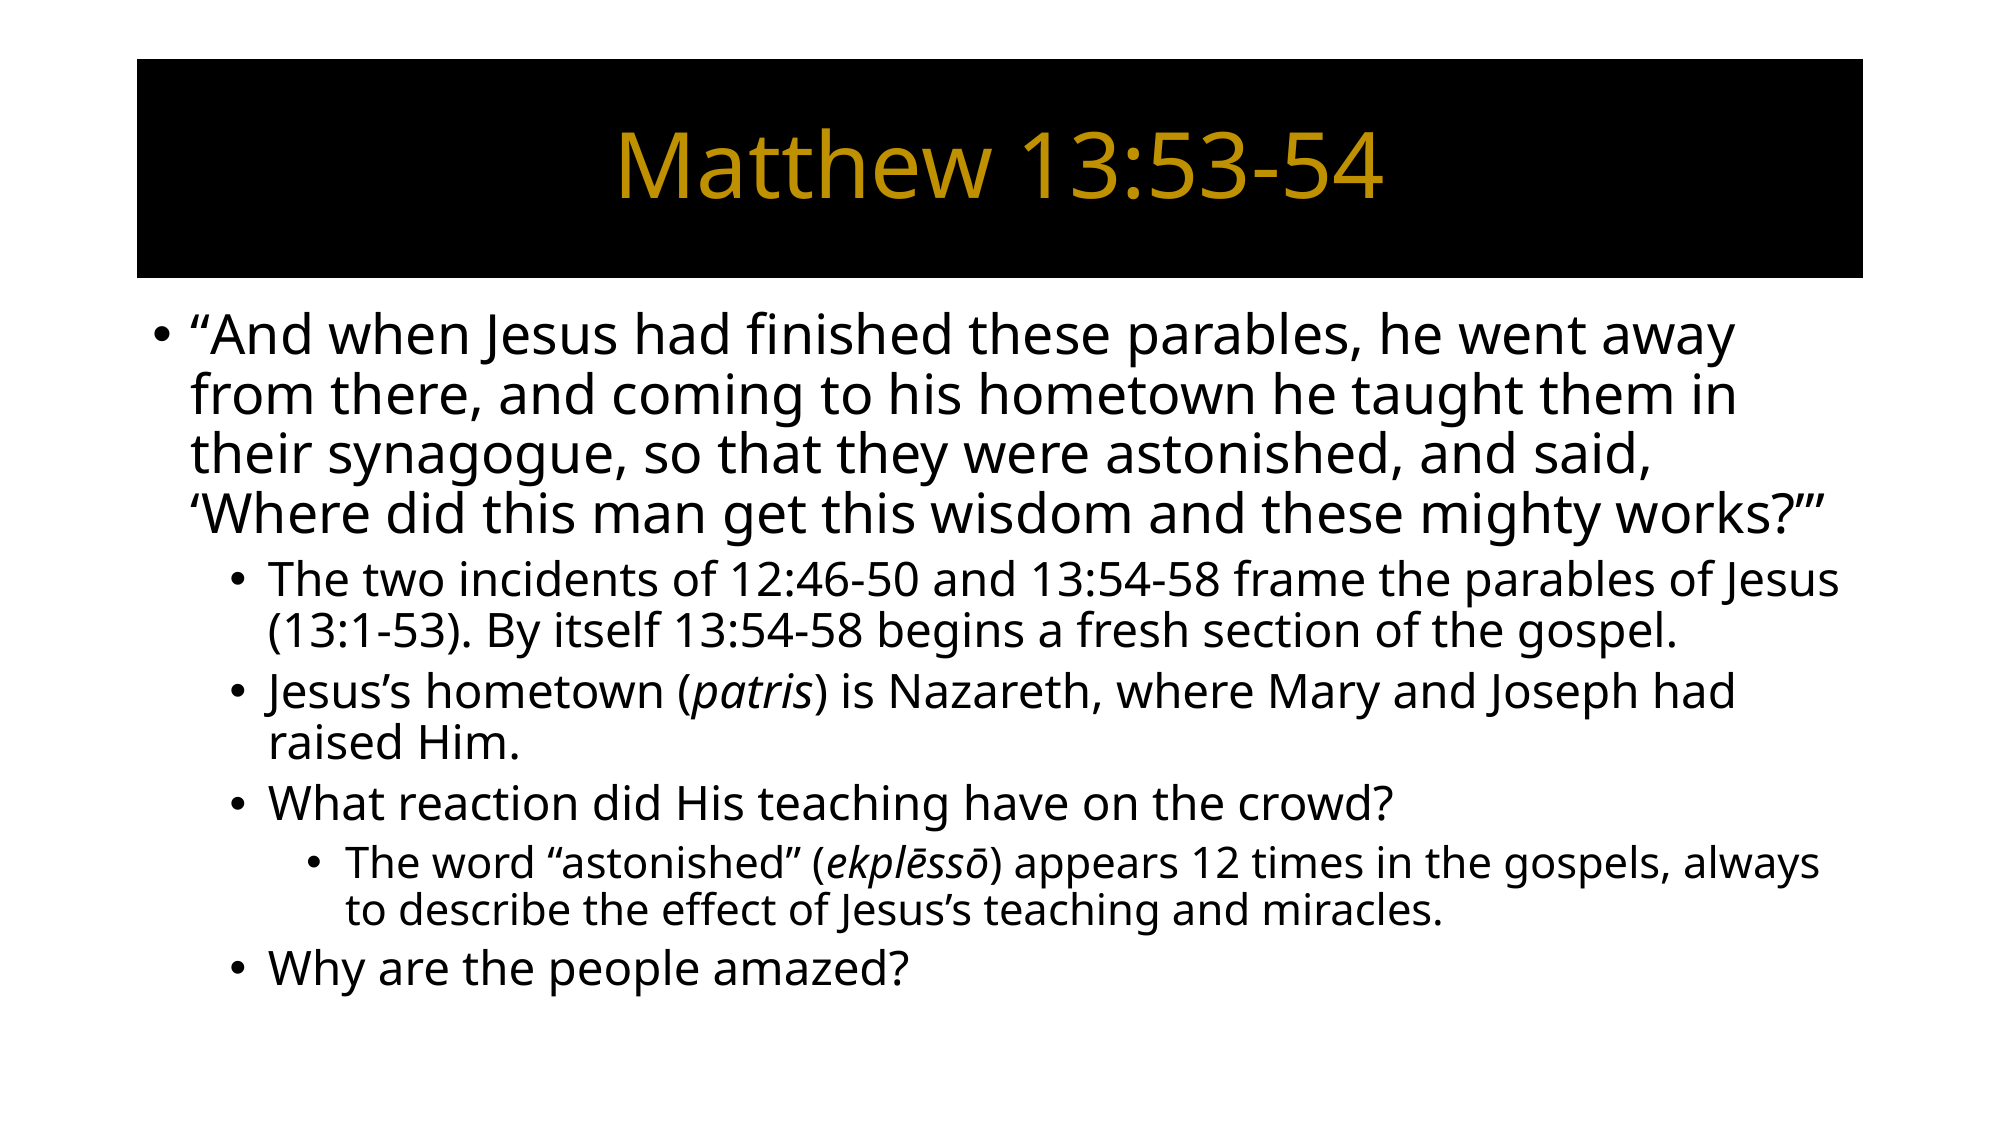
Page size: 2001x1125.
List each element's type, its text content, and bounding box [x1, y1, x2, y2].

title Matthew 13:53-54 [137, 59, 1863, 278]
list “And when Jesus had finished these parables, he went away from there, and coming to his hometown he taught them in their synagogue, so that they were astonished, and said, ‘Where did this man get this wisdom and these mighty works?’” The two incidents of 12:46-50 and 13:54-58 frame the parables of Jesus (13:1-53). By itself 13:54-58 begins a fresh section of the gospel. Jesus’s hometown (patris) is Nazareth, where Mary and Joseph had raised Him. What reaction did His teaching have on the crowd? The word “astonished” (ekplēssō) appears 12 times in the gospels, always to describe the effect of Jesus’s teaching and miracles. Why are the people amazed? [137, 299, 1863, 1014]
